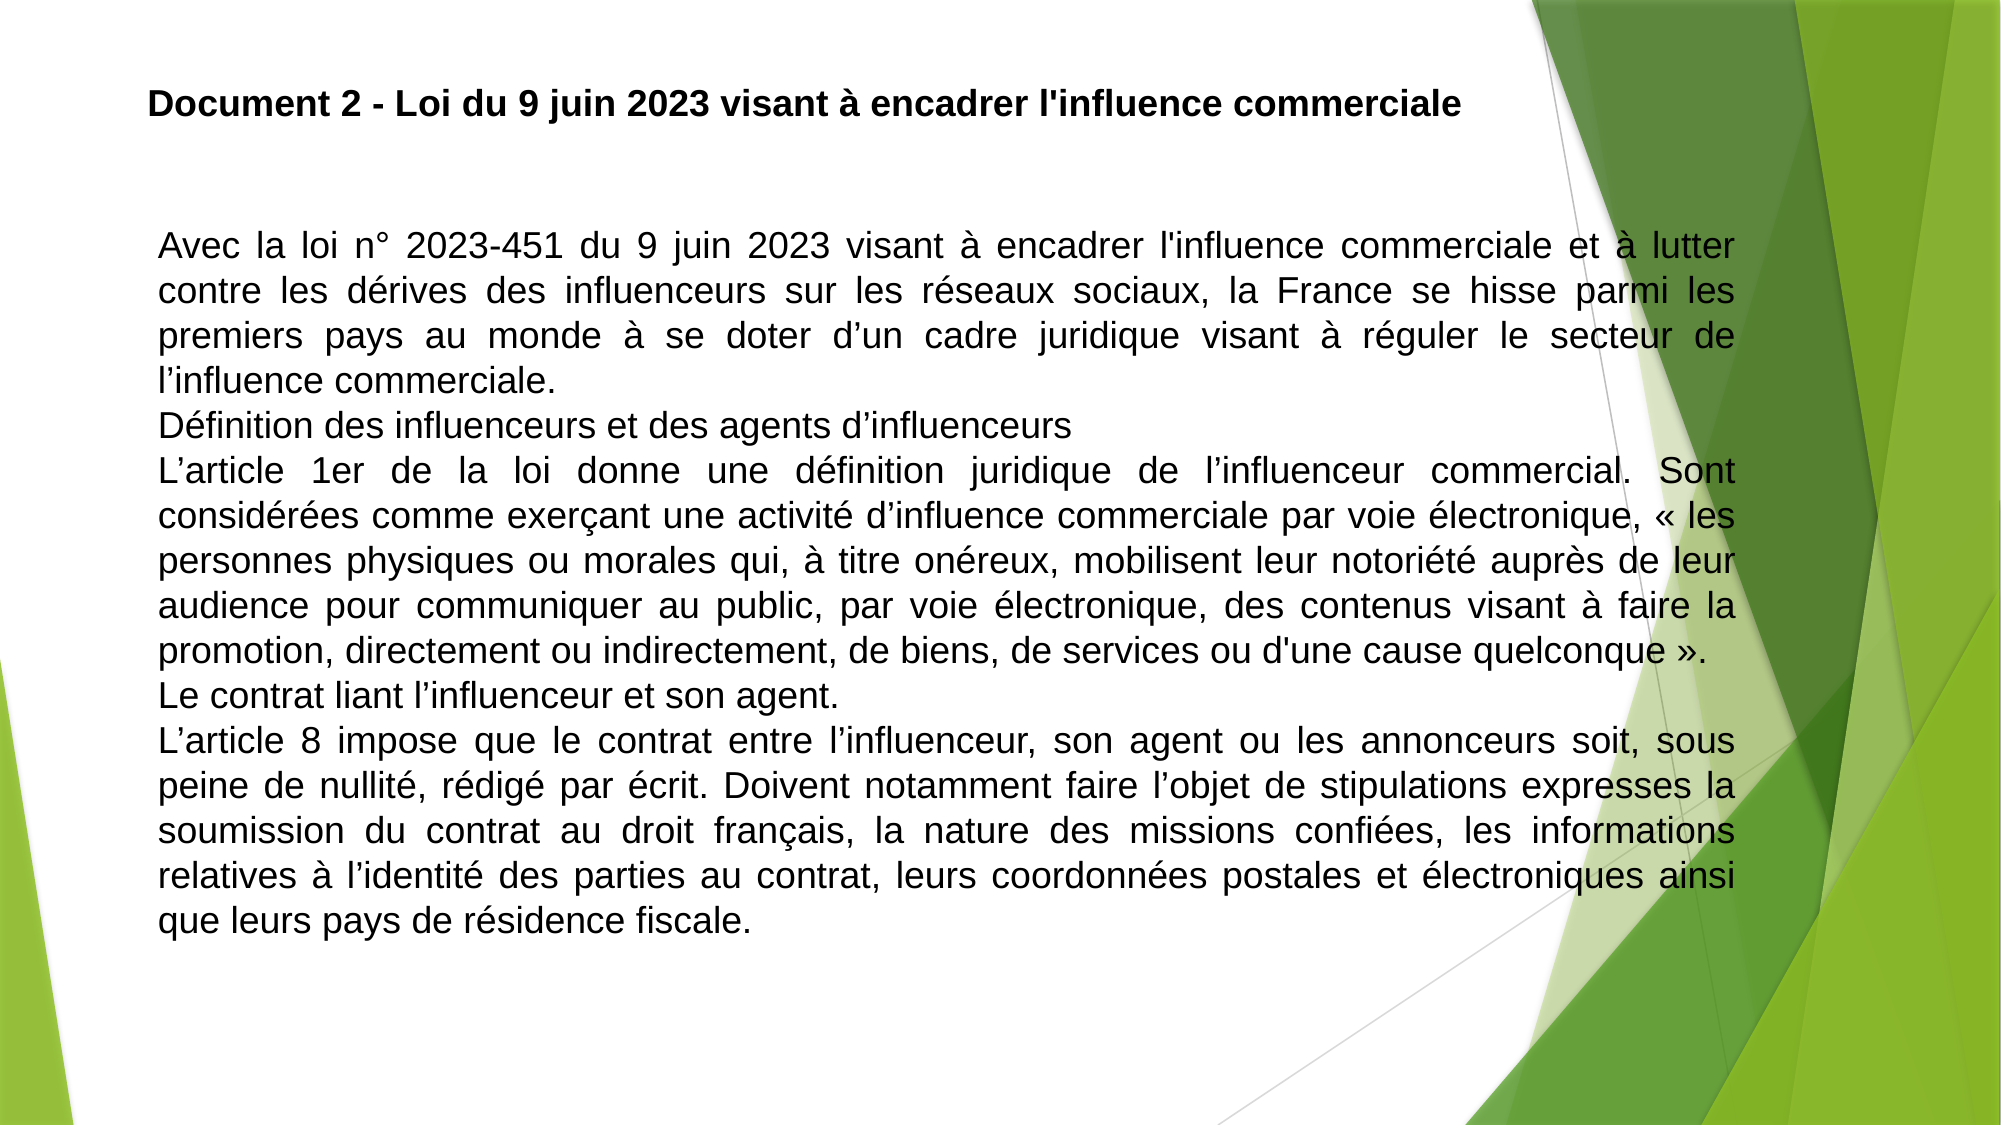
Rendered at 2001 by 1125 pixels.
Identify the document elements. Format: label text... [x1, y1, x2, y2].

text_box Document 2 - Loi du 9 juin 2023 visant à encadrer l'influence commerciale [132, 71, 1663, 132]
text_box Avec la loi n° 2023-451 du 9 juin 2023 visant à encadrer l'influence commerciale et à lutter contre les dérives des influenceurs sur les réseaux sociaux, la France se hisse parmi les premiers pays au monde à se doter d’un cadre juridique visant à réguler le secteur de l’influence commerciale. Définition des influenceurs et des agents d’influenceurs L’article 1er de la loi donne une définition juridique de l’influenceur commercial. Sont considérées comme exerçant une activité d’influence commerciale par voie électronique, « les personnes physiques ou morales qui, à titre onéreux, mobilisent leur notoriété auprès de leur audience pour communiquer au public, par voie électronique, des contenus visant à faire la promotion, directement ou indirectement, de biens, de services ou d'une cause quelconque ». Le contrat liant l’influenceur et son agent. L’article 8 impose que le contrat entre l’influenceur, son agent ou les annonceurs soit, sous peine de nullité, rédigé par écrit. Doivent notamment faire l’objet de stipulations expresses la soumission du contrat au droit français, la nature des missions confiées, les informations relatives à l’identité des parties au contrat, leurs coordonnées postales et électroniques ainsi que leurs pays de résidence fiscale. [143, 214, 1751, 949]
